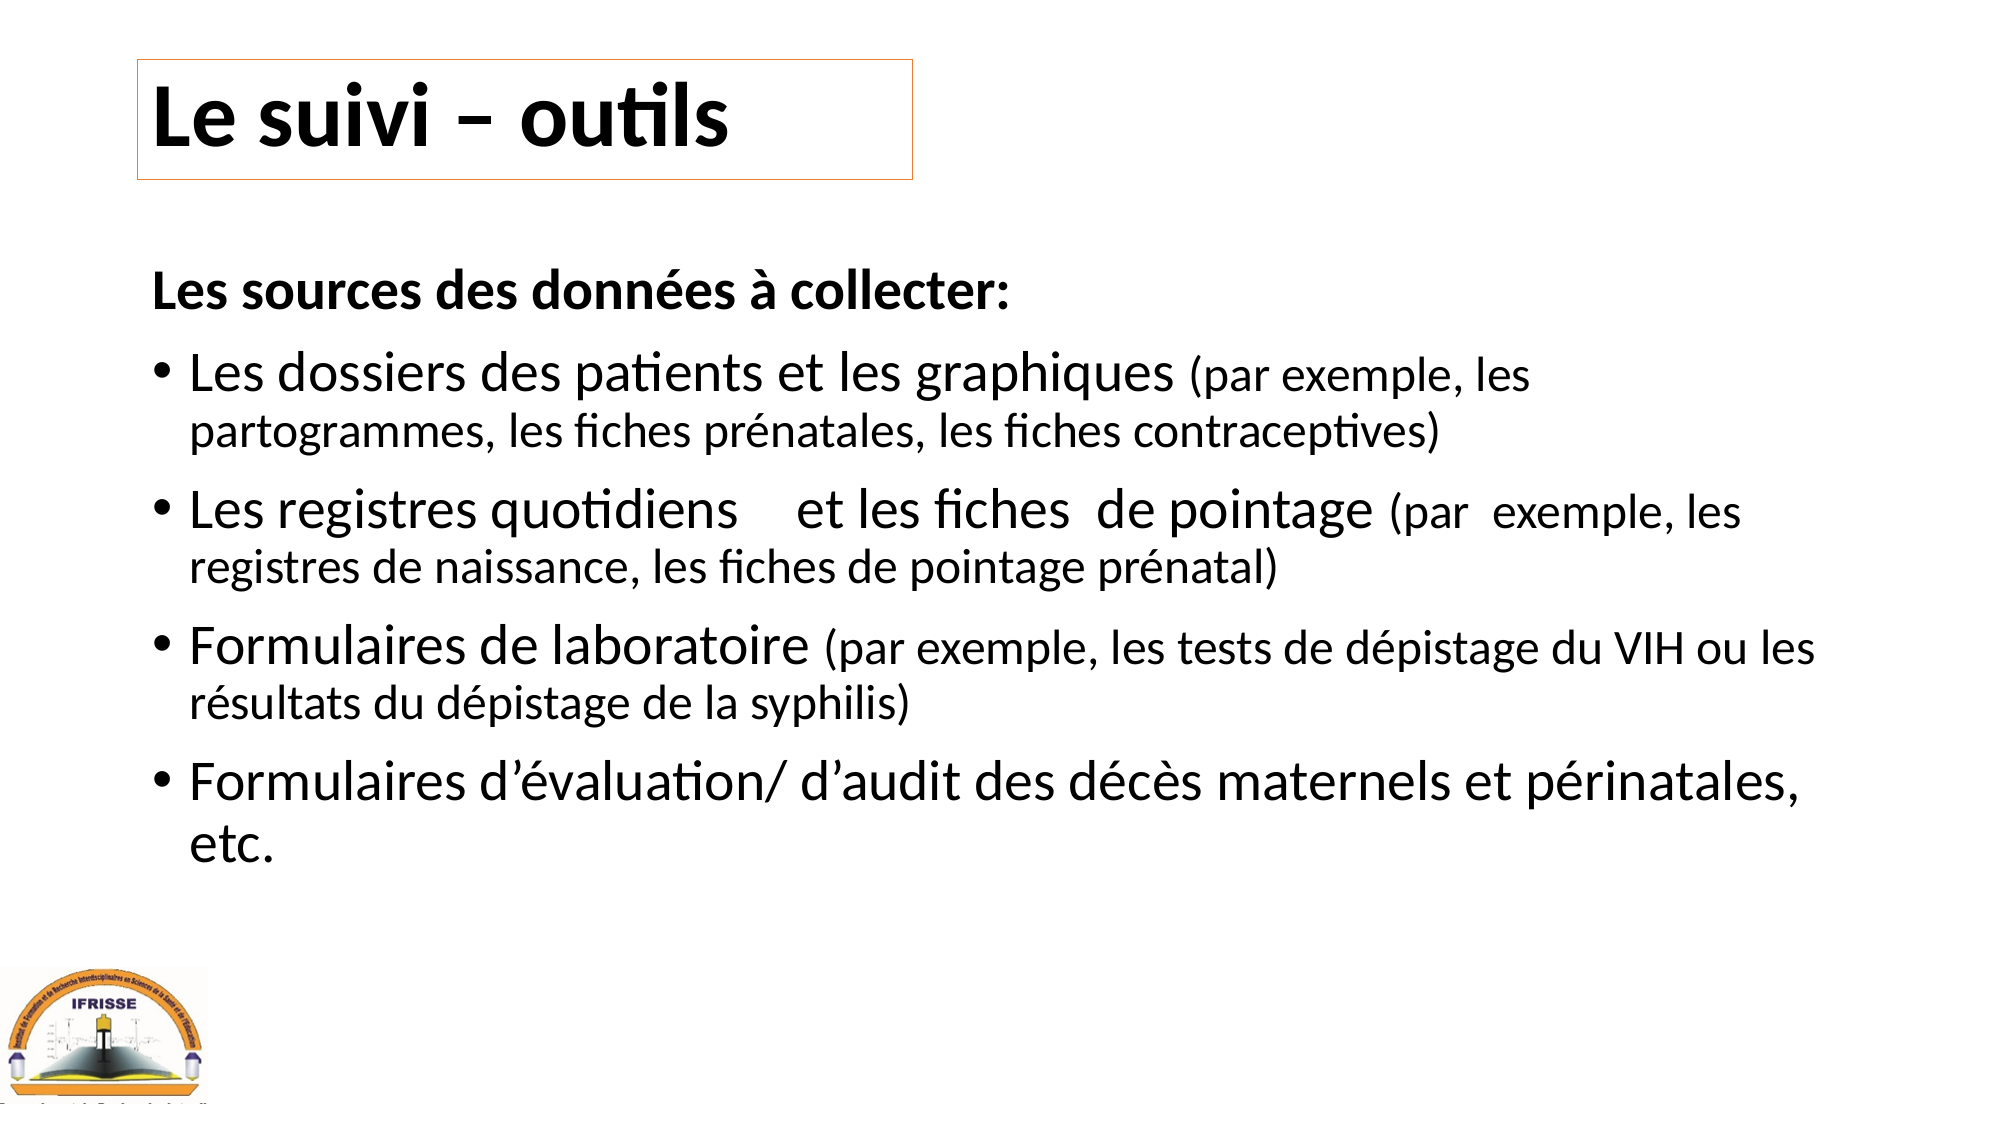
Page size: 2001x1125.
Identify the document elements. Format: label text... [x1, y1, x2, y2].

picture [0, 967, 208, 1104]
title Le suivi – outils [137, 59, 913, 180]
list Les sources des données à collecter: Les dossiers des patients et les graphiques (par exemple, les partogrammes, les fiches prénatales, les fiches contraceptives) Les registres quotidiens et les fiches de pointage (par exemple, les registres de naissance, les fiches de pointage prénatal) Formulaires de laboratoire (par exemple, les tests de dépistage du VIH ou les résultats du dépistage de la syphilis) Formulaires d’évaluation/ d’audit des décès maternels et périnatales, etc. [137, 251, 1863, 887]
